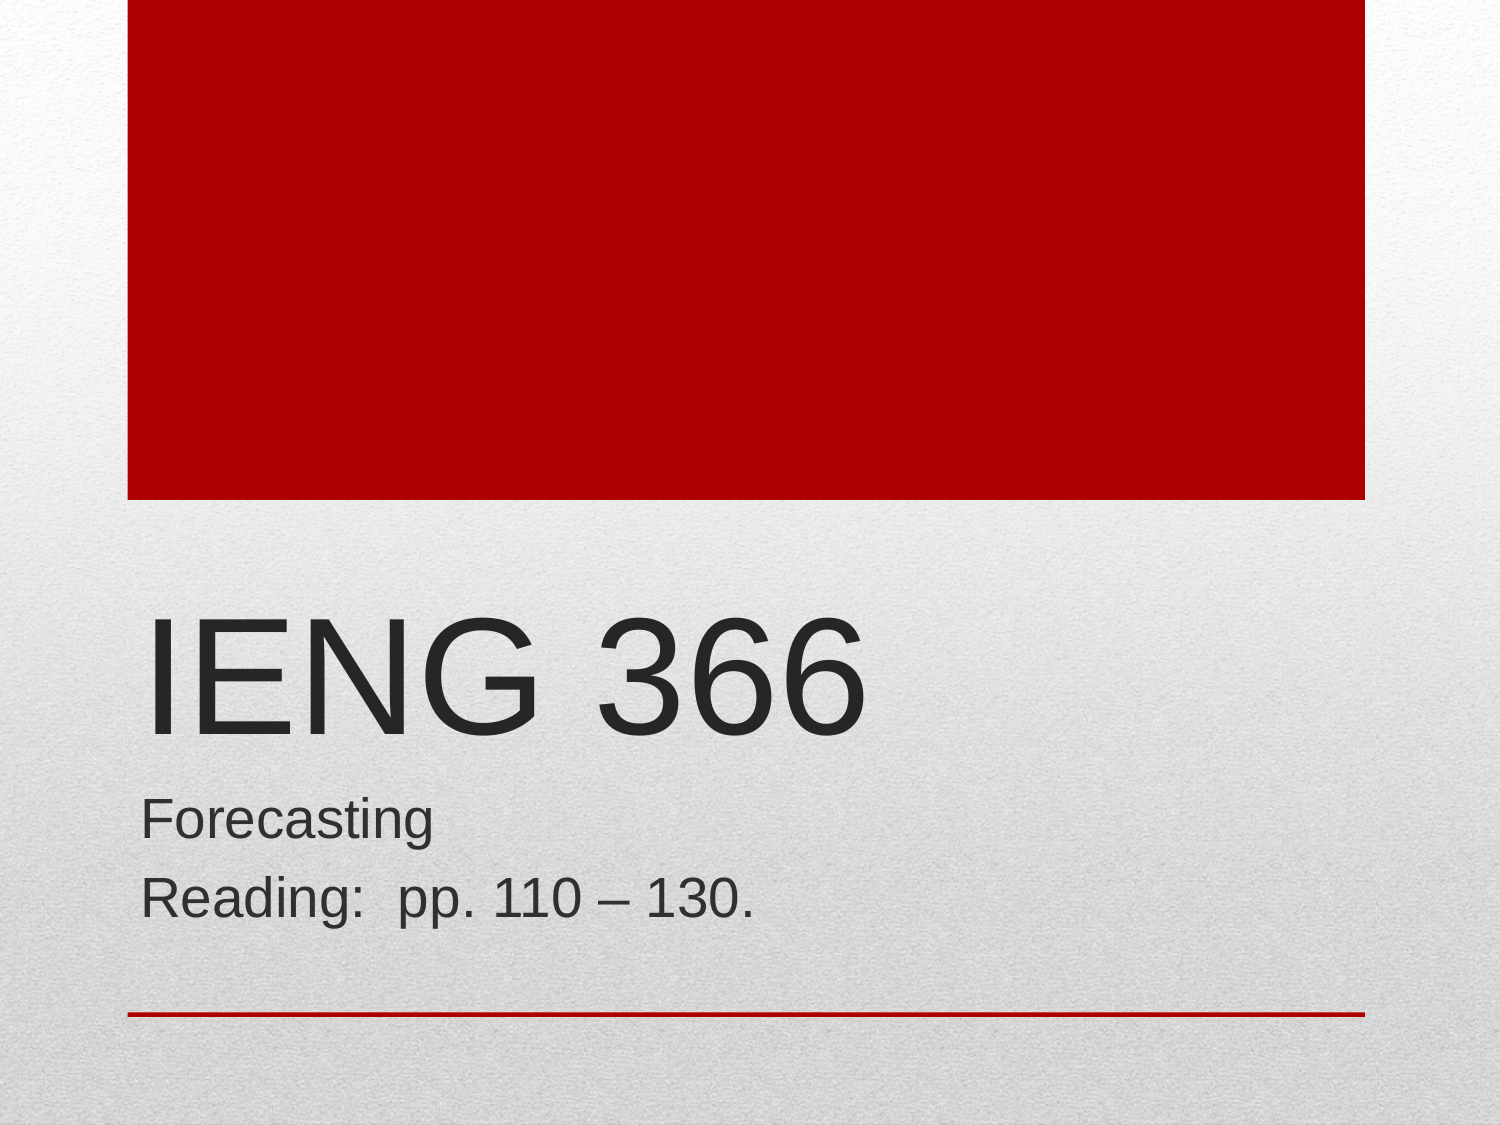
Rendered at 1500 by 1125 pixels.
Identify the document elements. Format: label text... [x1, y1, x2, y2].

title IENG 366 [125, 525, 1363, 775]
subtitle Forecasting Reading: pp. 110 – 130. [125, 774, 1250, 938]
